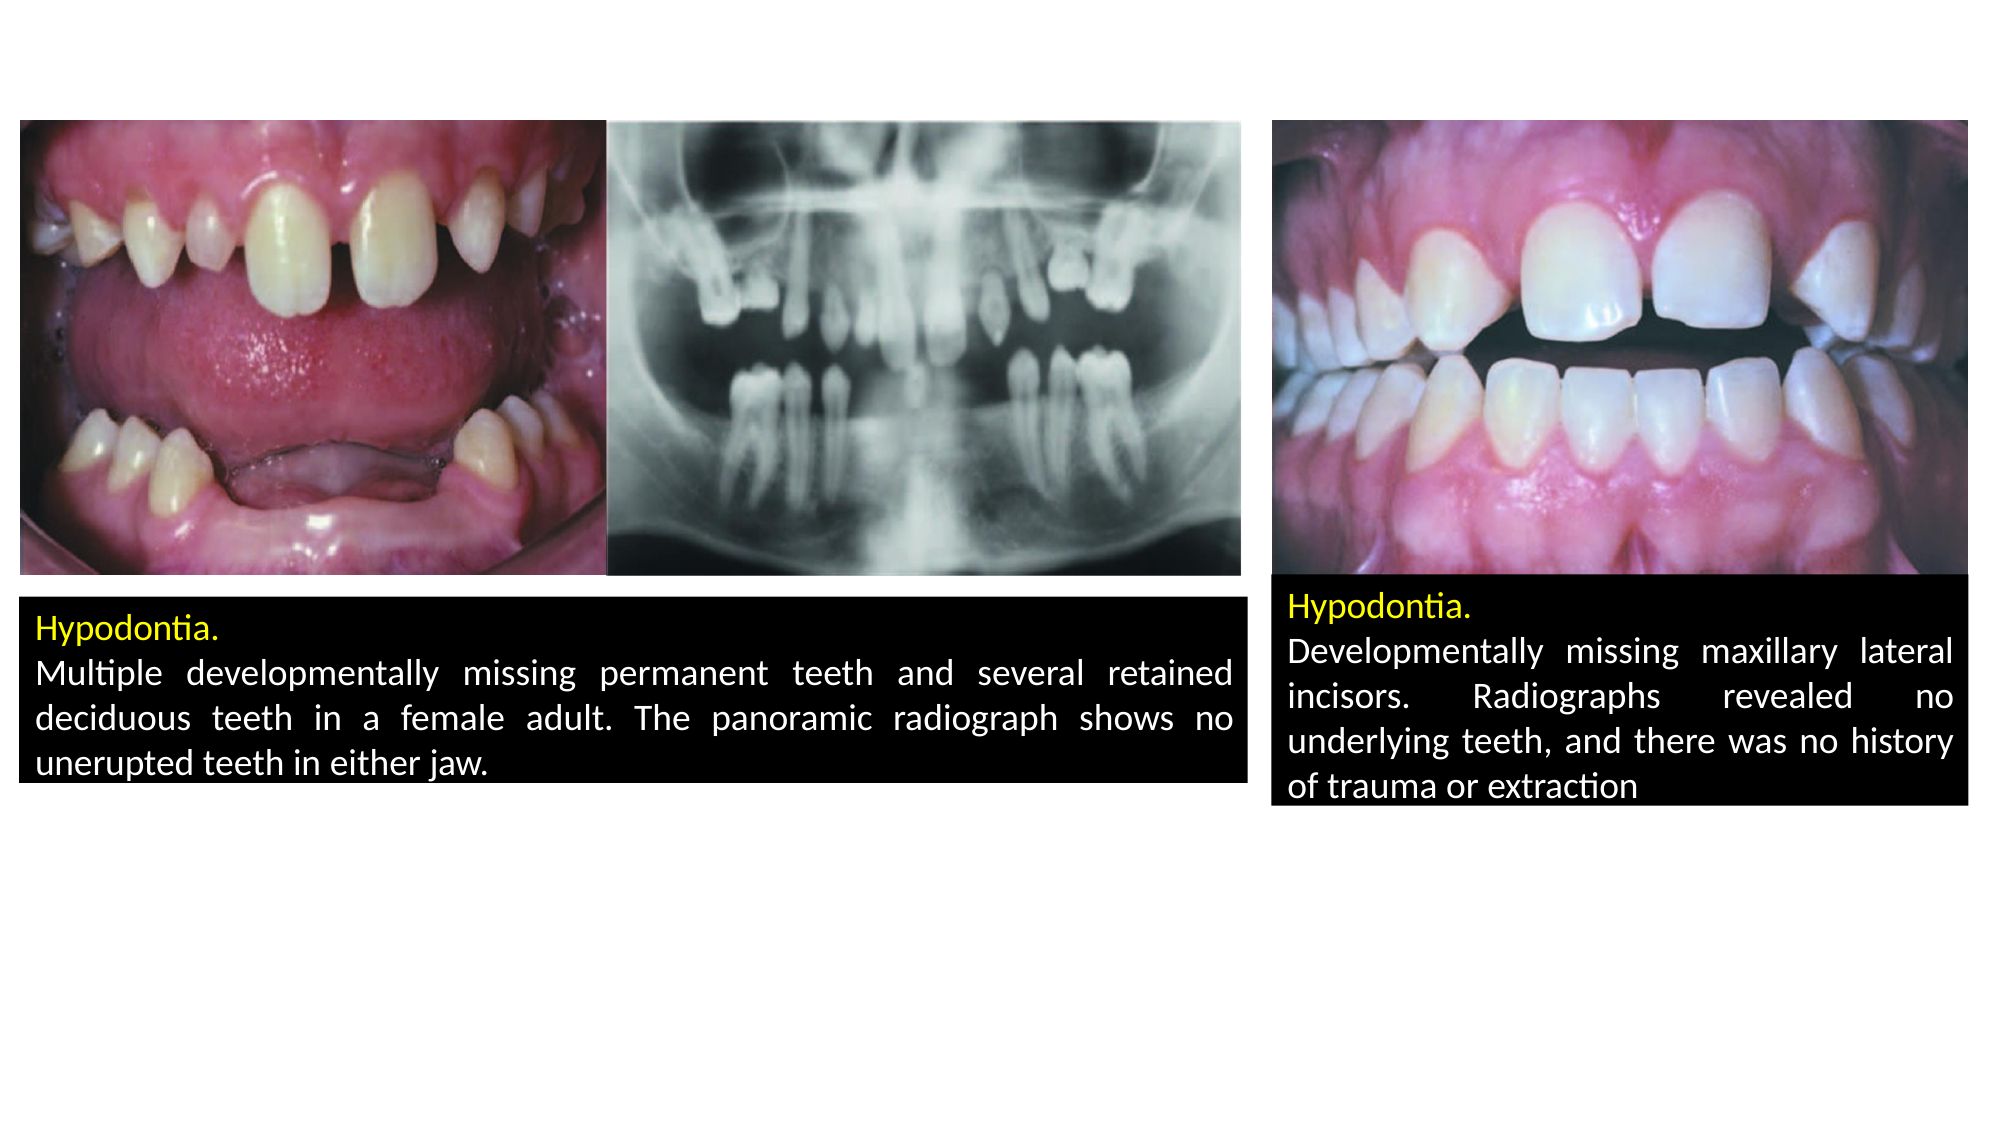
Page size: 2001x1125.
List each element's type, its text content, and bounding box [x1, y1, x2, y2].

picture [1271, 120, 1968, 576]
picture [19, 120, 1247, 576]
text_box Hypodontia. Developmentally missing maxillary lateral incisors. Radiographs revealed no underlying teeth, and there was no history of trauma or extraction [1271, 583, 1969, 806]
text_box Hypodontia. Multiple developmentally missing permanent teeth and several retained deciduous teeth in a female adult. The panoramic radiograph shows no unerupted teeth in either jaw. [19, 596, 1248, 783]
